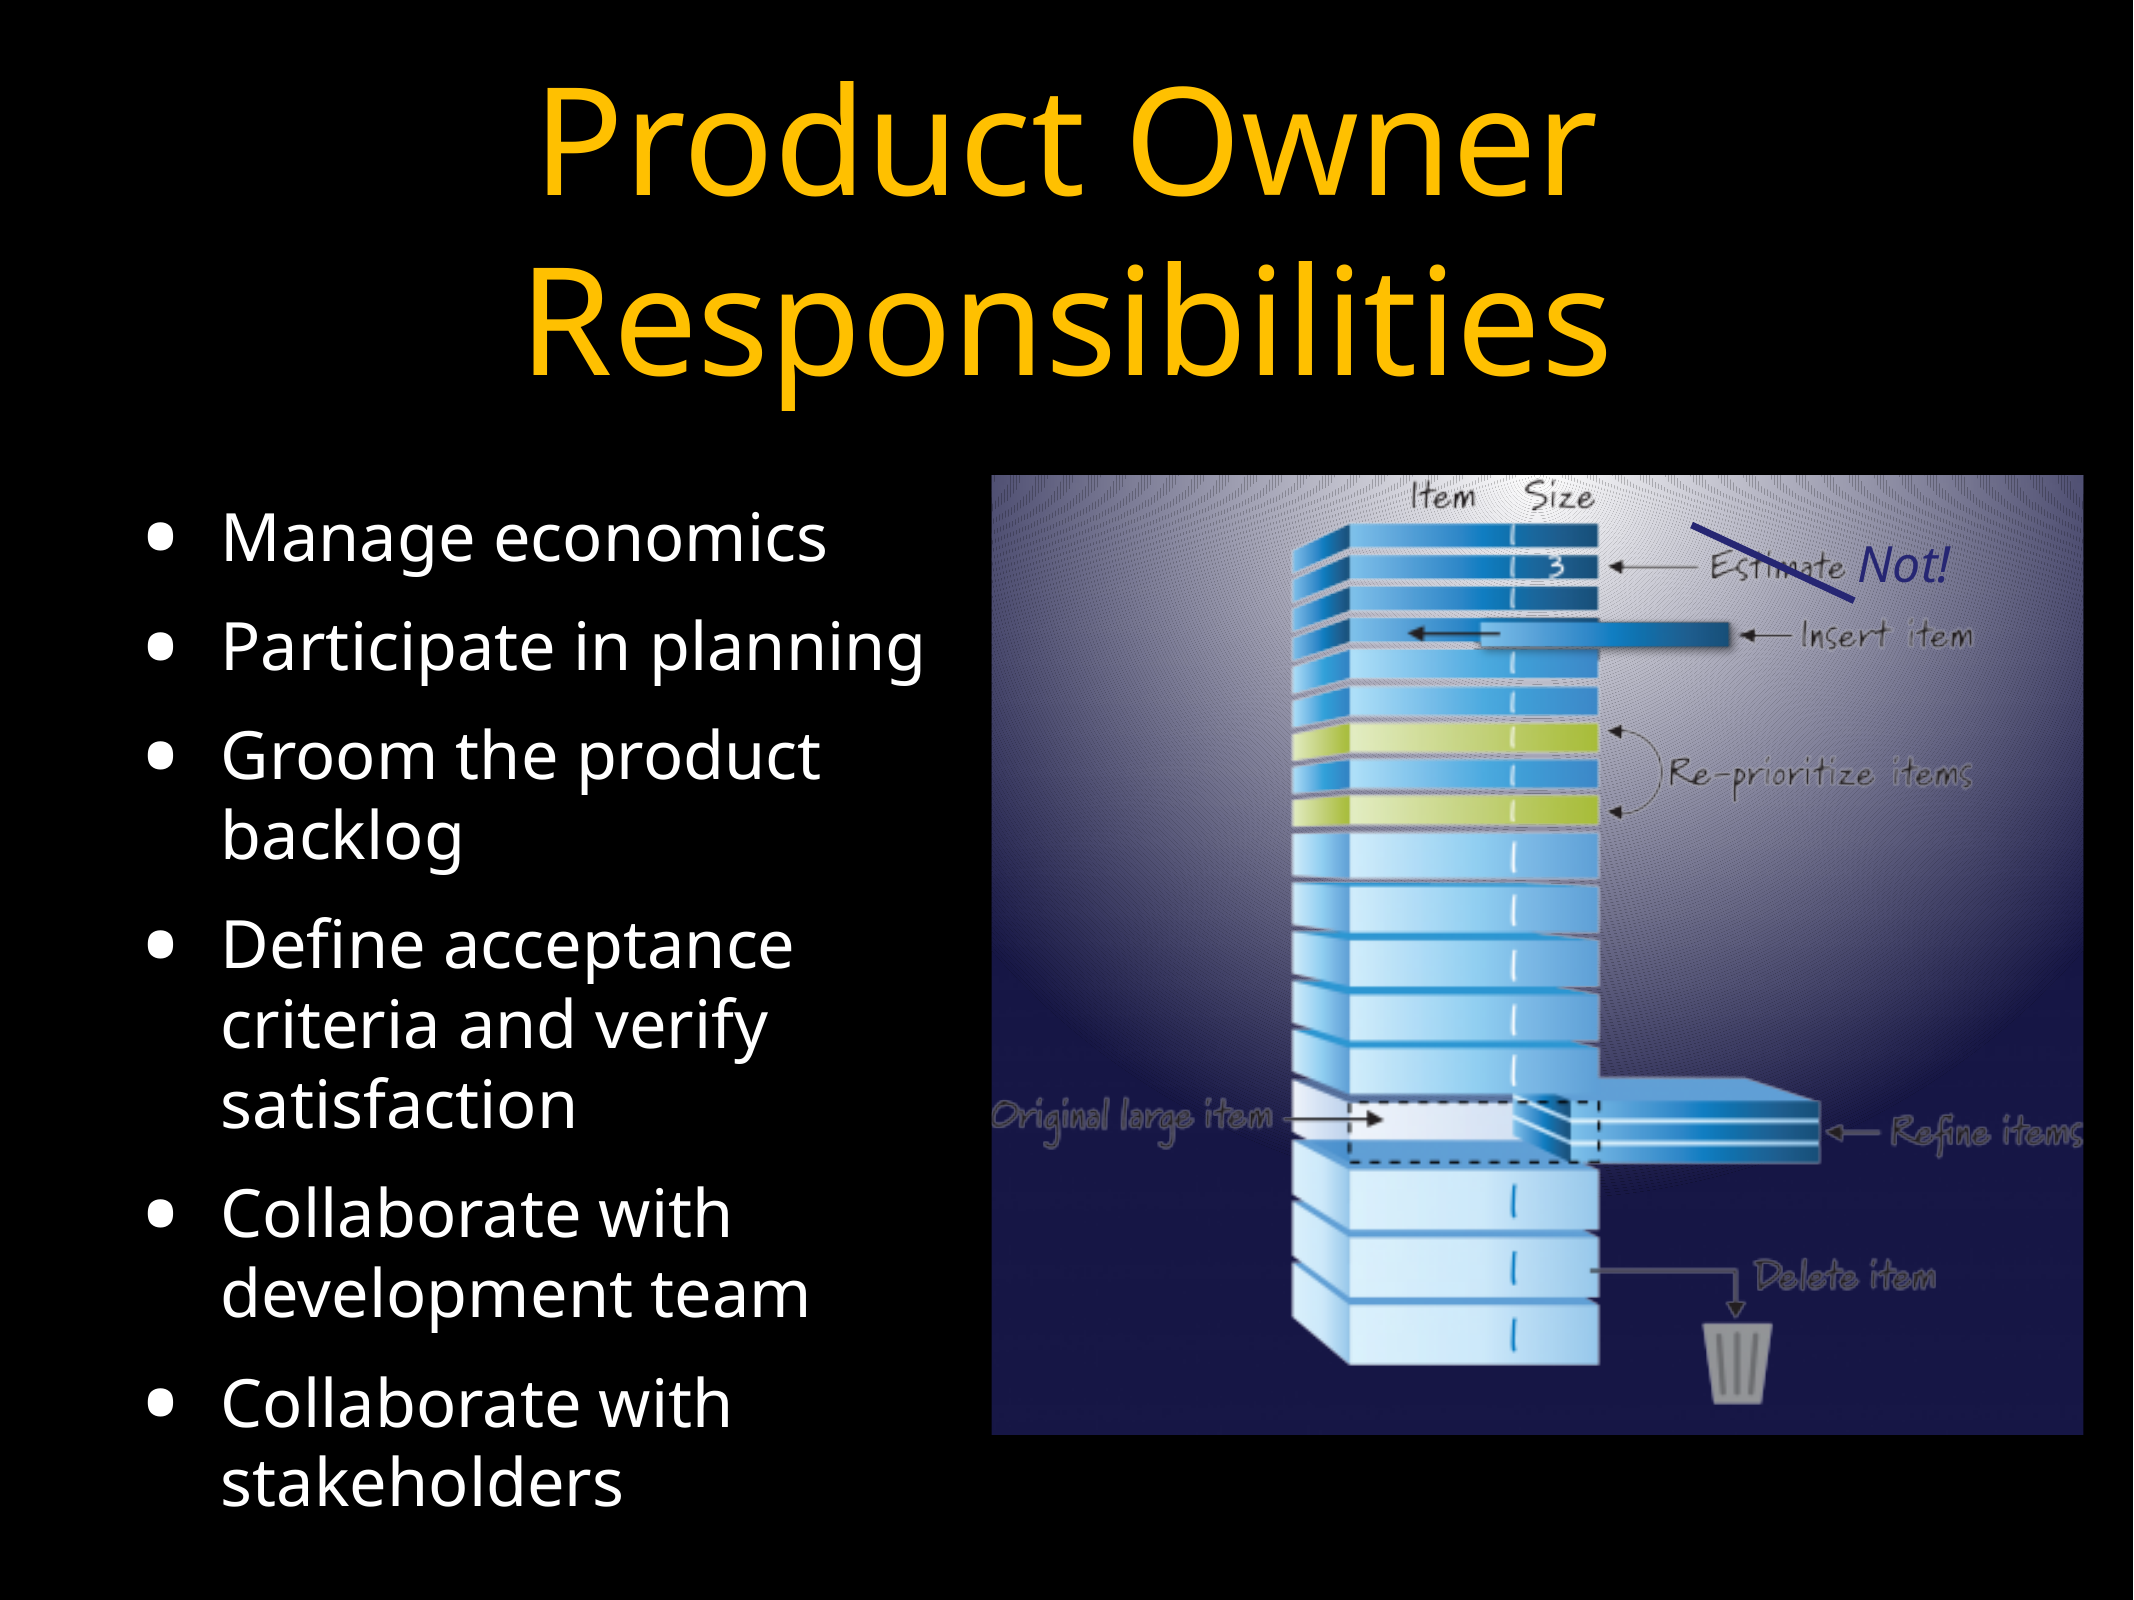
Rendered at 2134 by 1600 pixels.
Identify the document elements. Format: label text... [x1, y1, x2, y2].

picture [991, 475, 2084, 1436]
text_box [1691, 524, 1855, 601]
list Manage economics Participate in planning Groom the product backlog Define acceptance criteria and verify satisfaction Collaborate with development team Collaborate with stakeholders [79, 486, 942, 1424]
title Product Owner Responsibilities [208, 24, 1925, 425]
